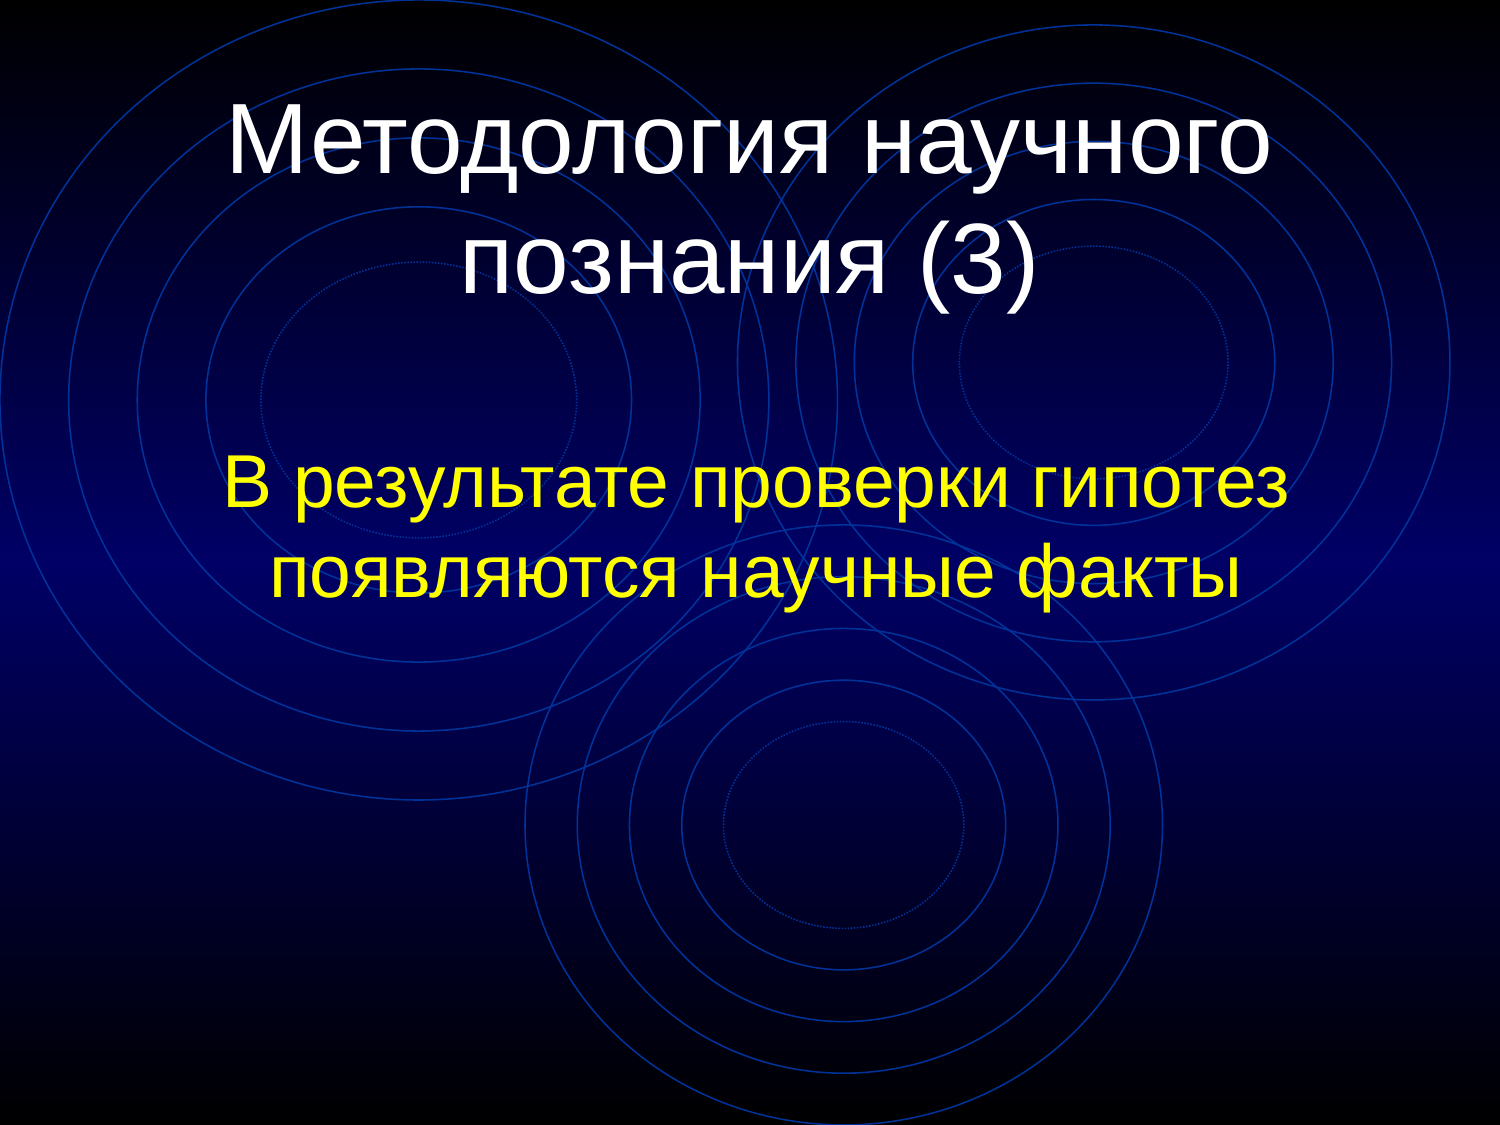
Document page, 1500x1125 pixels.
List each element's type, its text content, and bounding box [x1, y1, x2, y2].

title Методология научного познания (3) [112, 99, 1388, 288]
text_box В результате проверки гипотез появляются научные факты [162, 424, 1350, 620]
